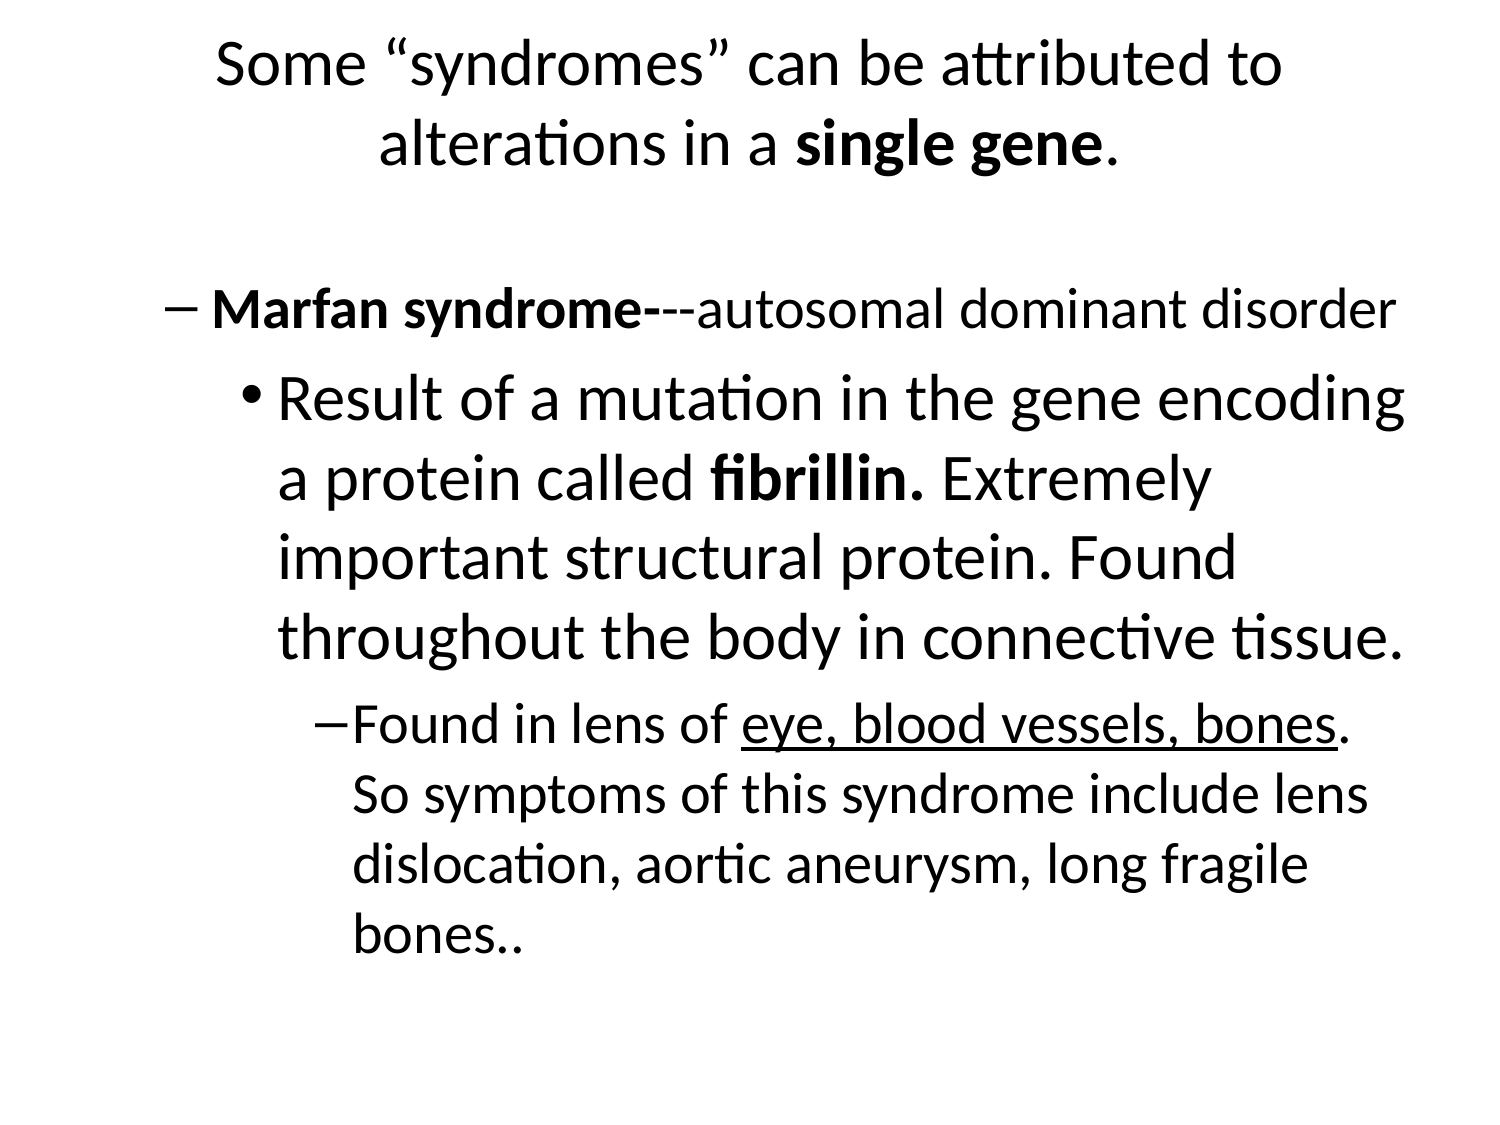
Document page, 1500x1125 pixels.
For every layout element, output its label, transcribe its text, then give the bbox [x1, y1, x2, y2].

title Some “syndromes” can be attributed to alterations in a single gene. [75, 45, 1425, 233]
list Marfan syndrome---autosomal dominant disorder Result of a mutation in the gene encoding a protein called fibrillin. Extremely important structural protein. Found throughout the body in connective tissue. Found in lens of eye, blood vessels, bones. So symptoms of this syndrome include lens dislocation, aortic aneurysm, long fragile bones.. [75, 262, 1438, 1088]
